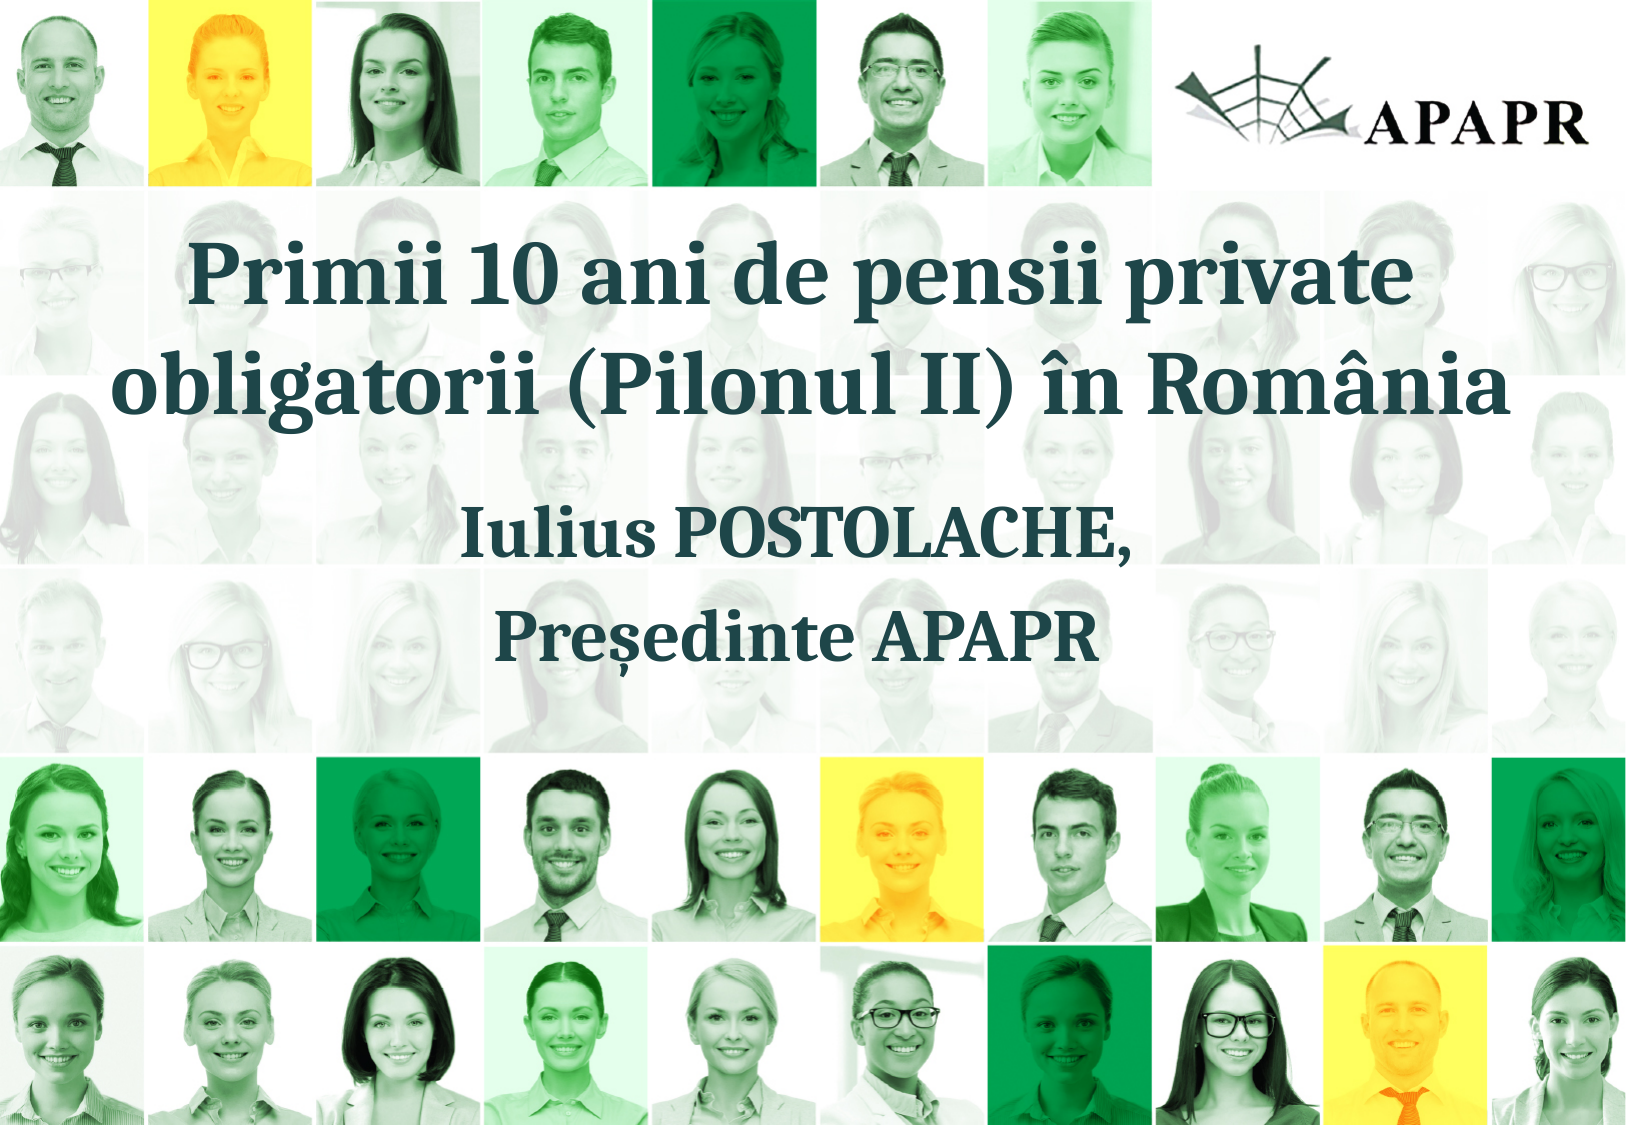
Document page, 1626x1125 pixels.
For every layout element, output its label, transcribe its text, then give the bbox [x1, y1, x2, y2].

picture [0, 0, 1626, 1125]
title Primii 10 ani de pensii private obligatorii (Pilonul II) în România [20, 199, 1605, 591]
subtitle Iulius POSTOLACHE, Președinte APAPR [187, 474, 1407, 747]
